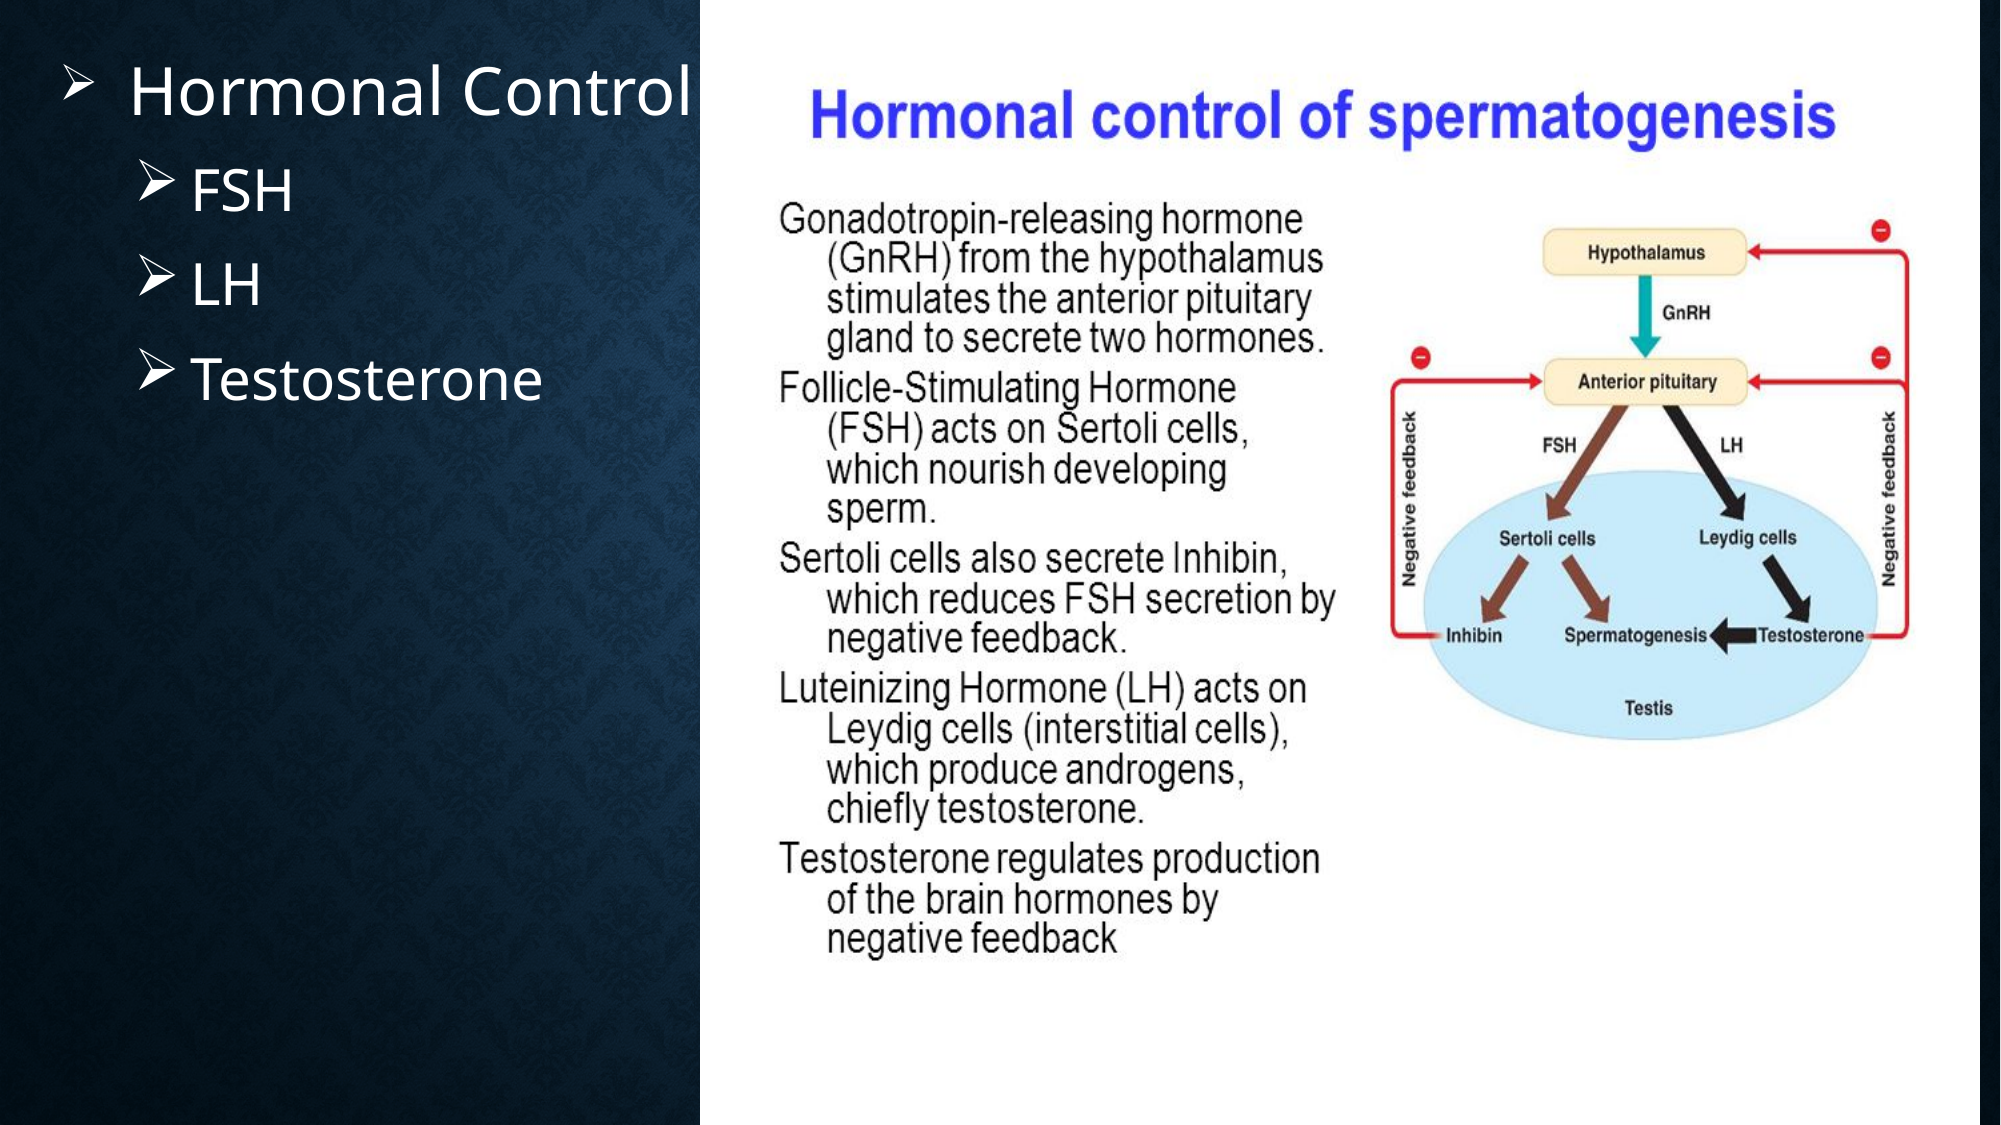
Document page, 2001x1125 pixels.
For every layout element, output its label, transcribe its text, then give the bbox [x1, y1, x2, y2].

subtitle Hormonal Control FSH LH Testosterone [44, 25, 693, 1105]
picture [699, 0, 1980, 1125]
